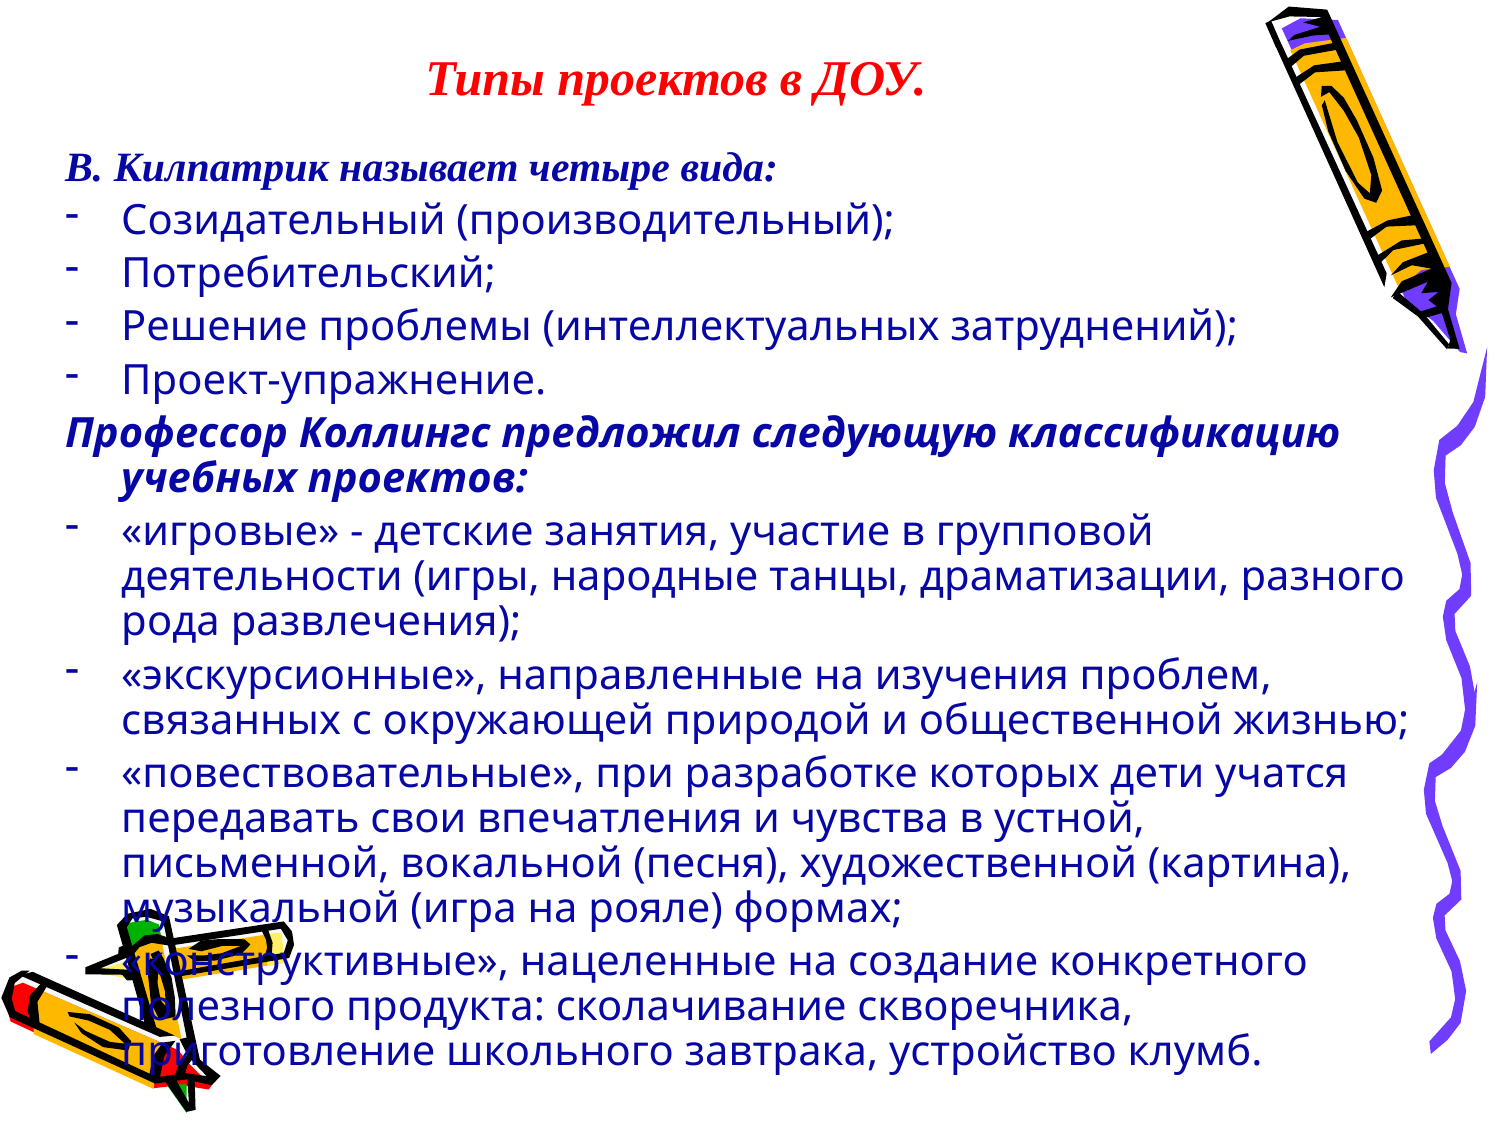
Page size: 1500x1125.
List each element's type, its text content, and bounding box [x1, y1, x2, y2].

list В. Килпатрик называет четыре вида: Созидательный (производительный); Потребительский; Решение проблемы (интеллектуальных затруднений); Проект-упражнение. Профессор Коллингс предложил следующую классификацию учебных проектов: «игровые» - детские занятия, участие в групповой деятельности (игры, народные танцы, драматизации, разного рода развлечения); «экскурсионные», направленные на изучения проблем, связанных с окружающей природой и общественной жизнью; «повествовательные», при разработке которых дети учатся передавать свои впечатления и чувства в устной, письменной, вокальной (песня), художественной (картина), музыкальной (игра на рояле) формах; «конструктивные», нацеленные на создание конкретного полезного продукта: сколачивание скворечника, приготовление школьного завтрака, устройство клумб. [49, 137, 1426, 1125]
title Типы проектов в ДОУ. [112, 37, 1240, 113]
